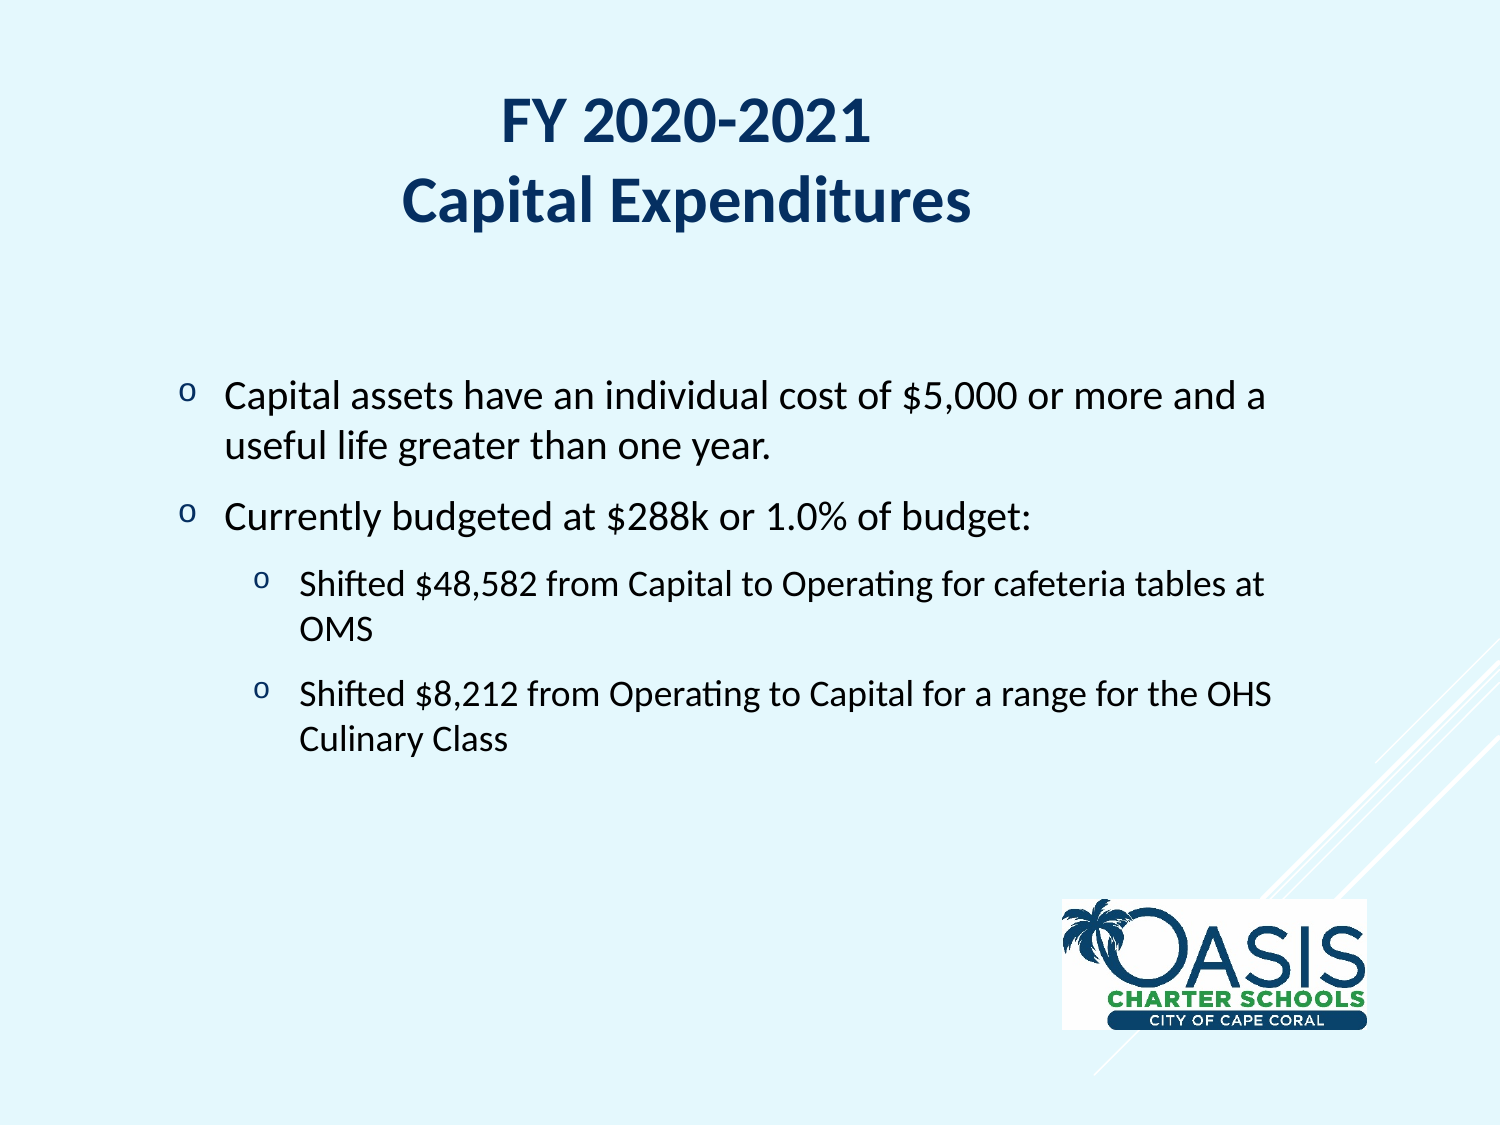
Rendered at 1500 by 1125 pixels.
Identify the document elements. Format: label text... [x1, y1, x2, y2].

list Capital assets have an individual cost of $5,000 or more and a useful life greater than one year. Currently budgeted at $288k or 1.0% of budget: Shifted $48,582 from Capital to Operating for cafeteria tables at OMS Shifted $8,212 from Operating to Capital for a range for the OHS Culinary Class [162, 287, 1338, 1000]
title FY 2020-2021 Capital Expenditures [75, 62, 1300, 250]
picture [1062, 898, 1367, 1031]
